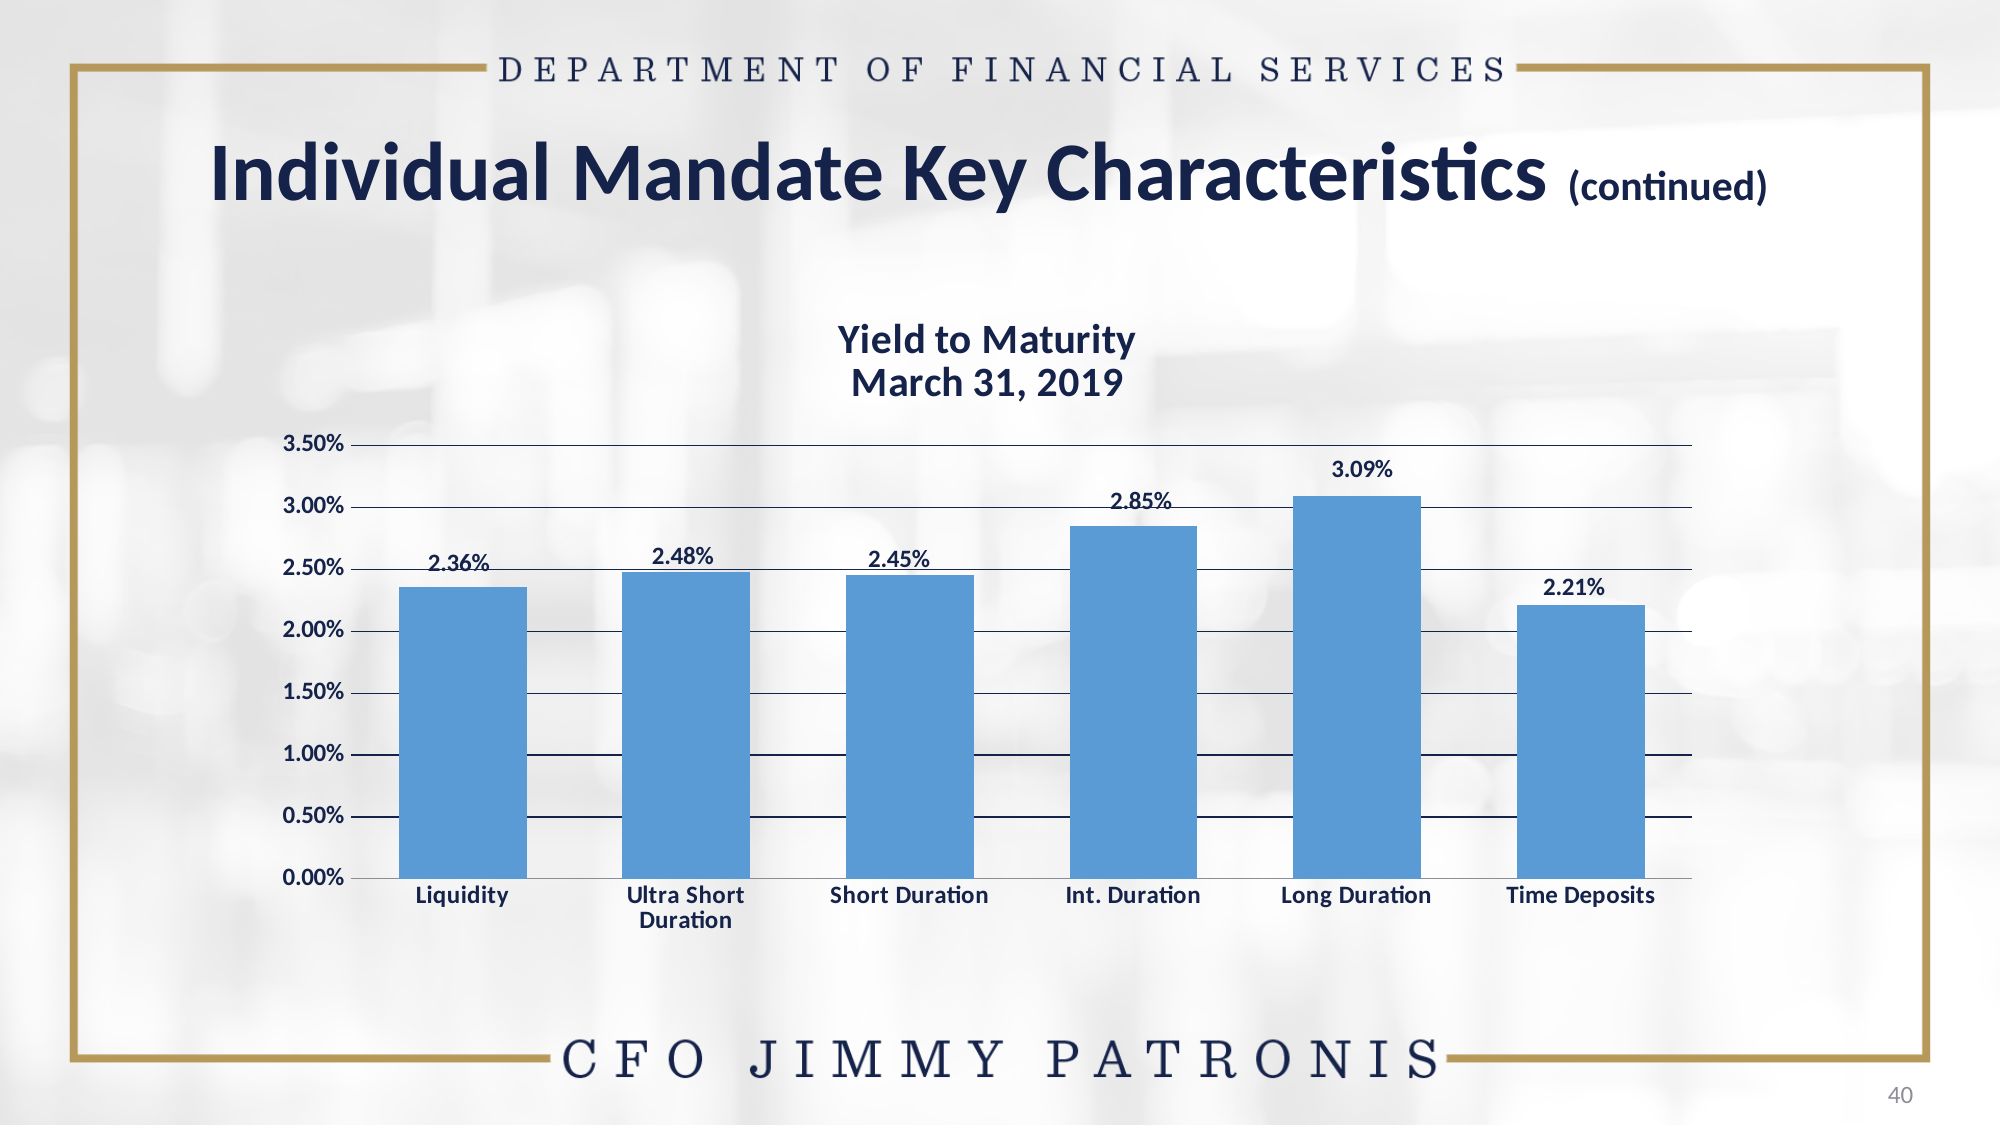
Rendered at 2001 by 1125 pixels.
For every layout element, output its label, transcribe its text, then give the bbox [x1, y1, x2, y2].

title Individual Mandate Key Characteristics (continued) [126, 118, 1852, 229]
picture [0, 0, 2000, 1125]
slide_number 40 [1478, 1063, 1929, 1124]
chart [253, 289, 1722, 949]
